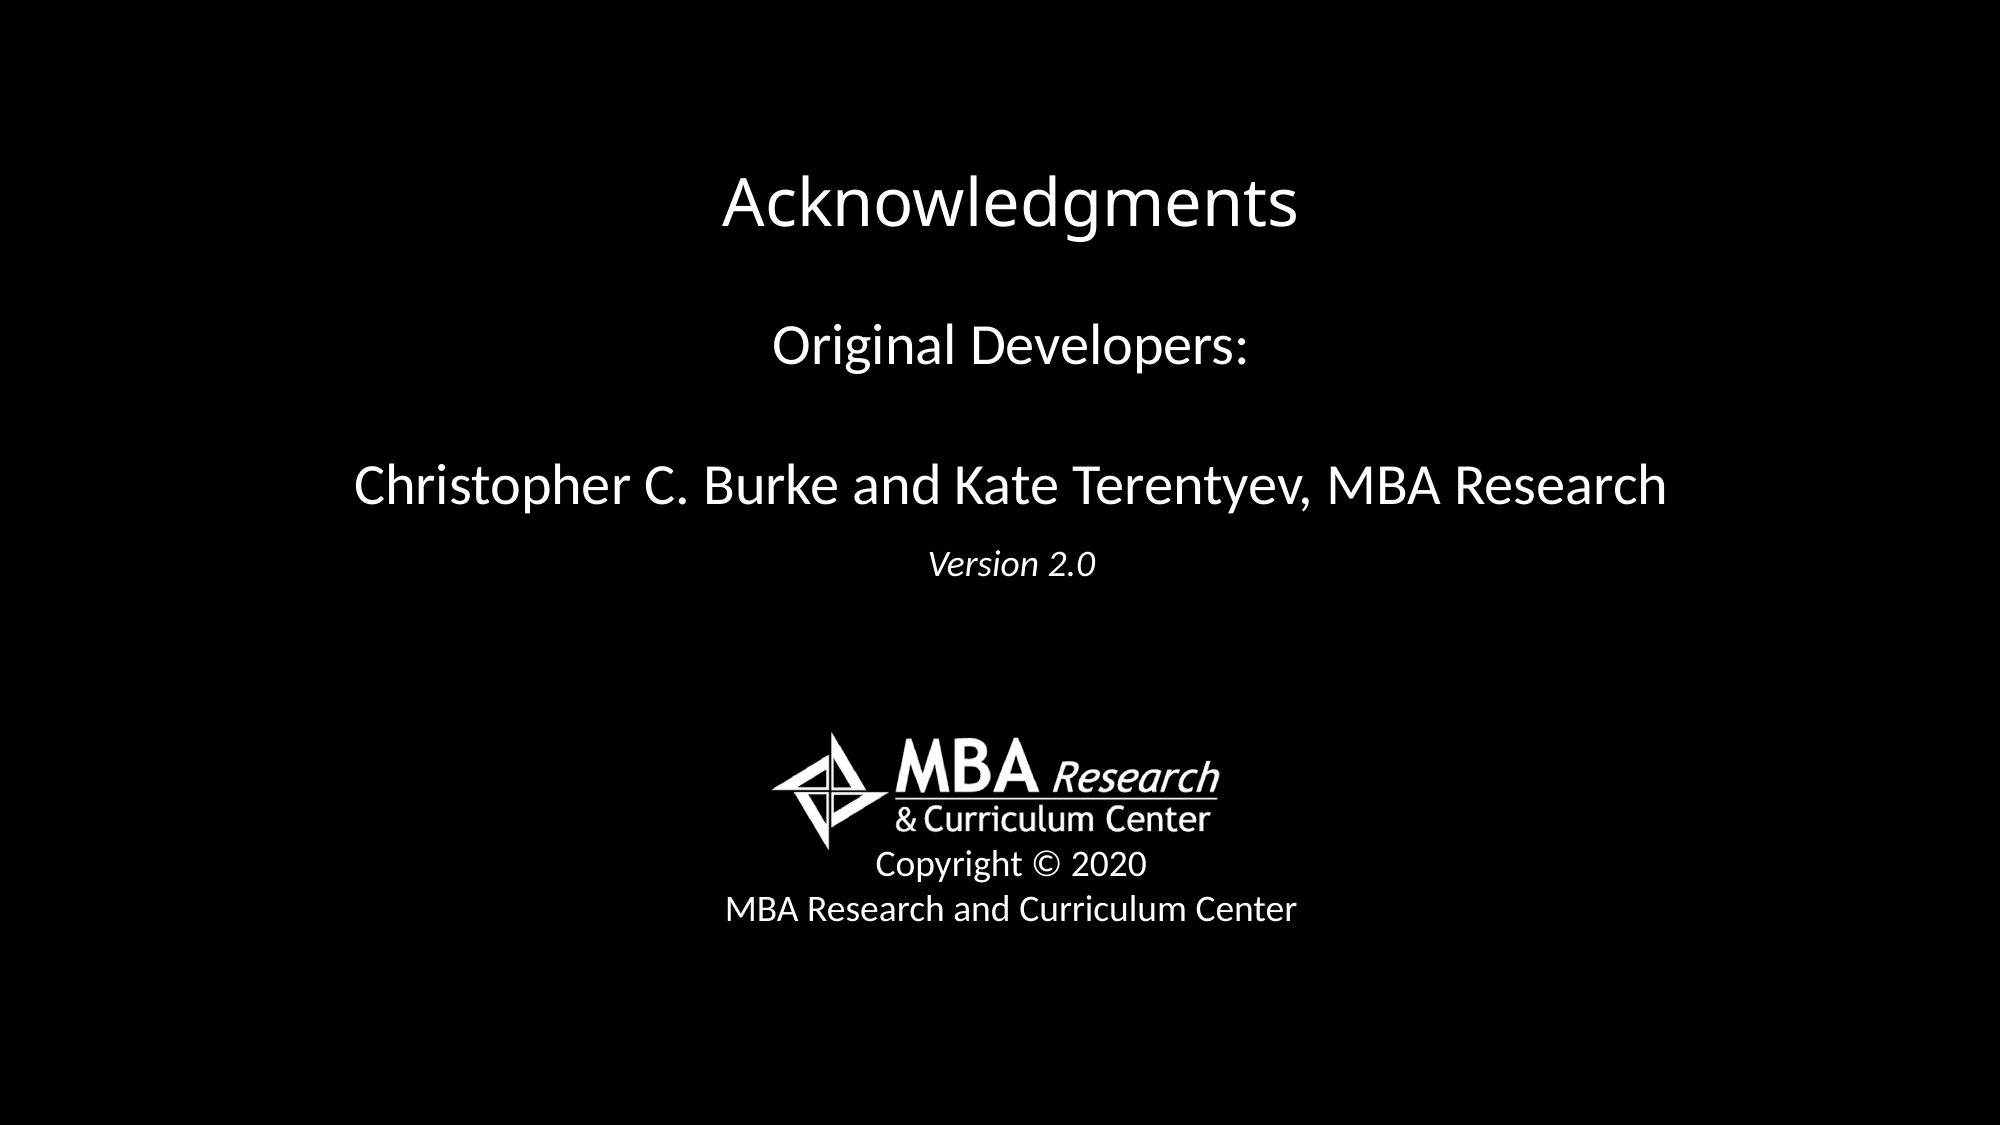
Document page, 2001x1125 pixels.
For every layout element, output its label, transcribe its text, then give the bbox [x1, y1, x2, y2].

picture [765, 729, 1229, 856]
text_box Acknowledgments Original Developers: Christopher C. Burke and Kate Terentyev, MBA Research Version 2.0 Copyright © 2020 MBA Research and Curriculum Center [164, 159, 1859, 930]
